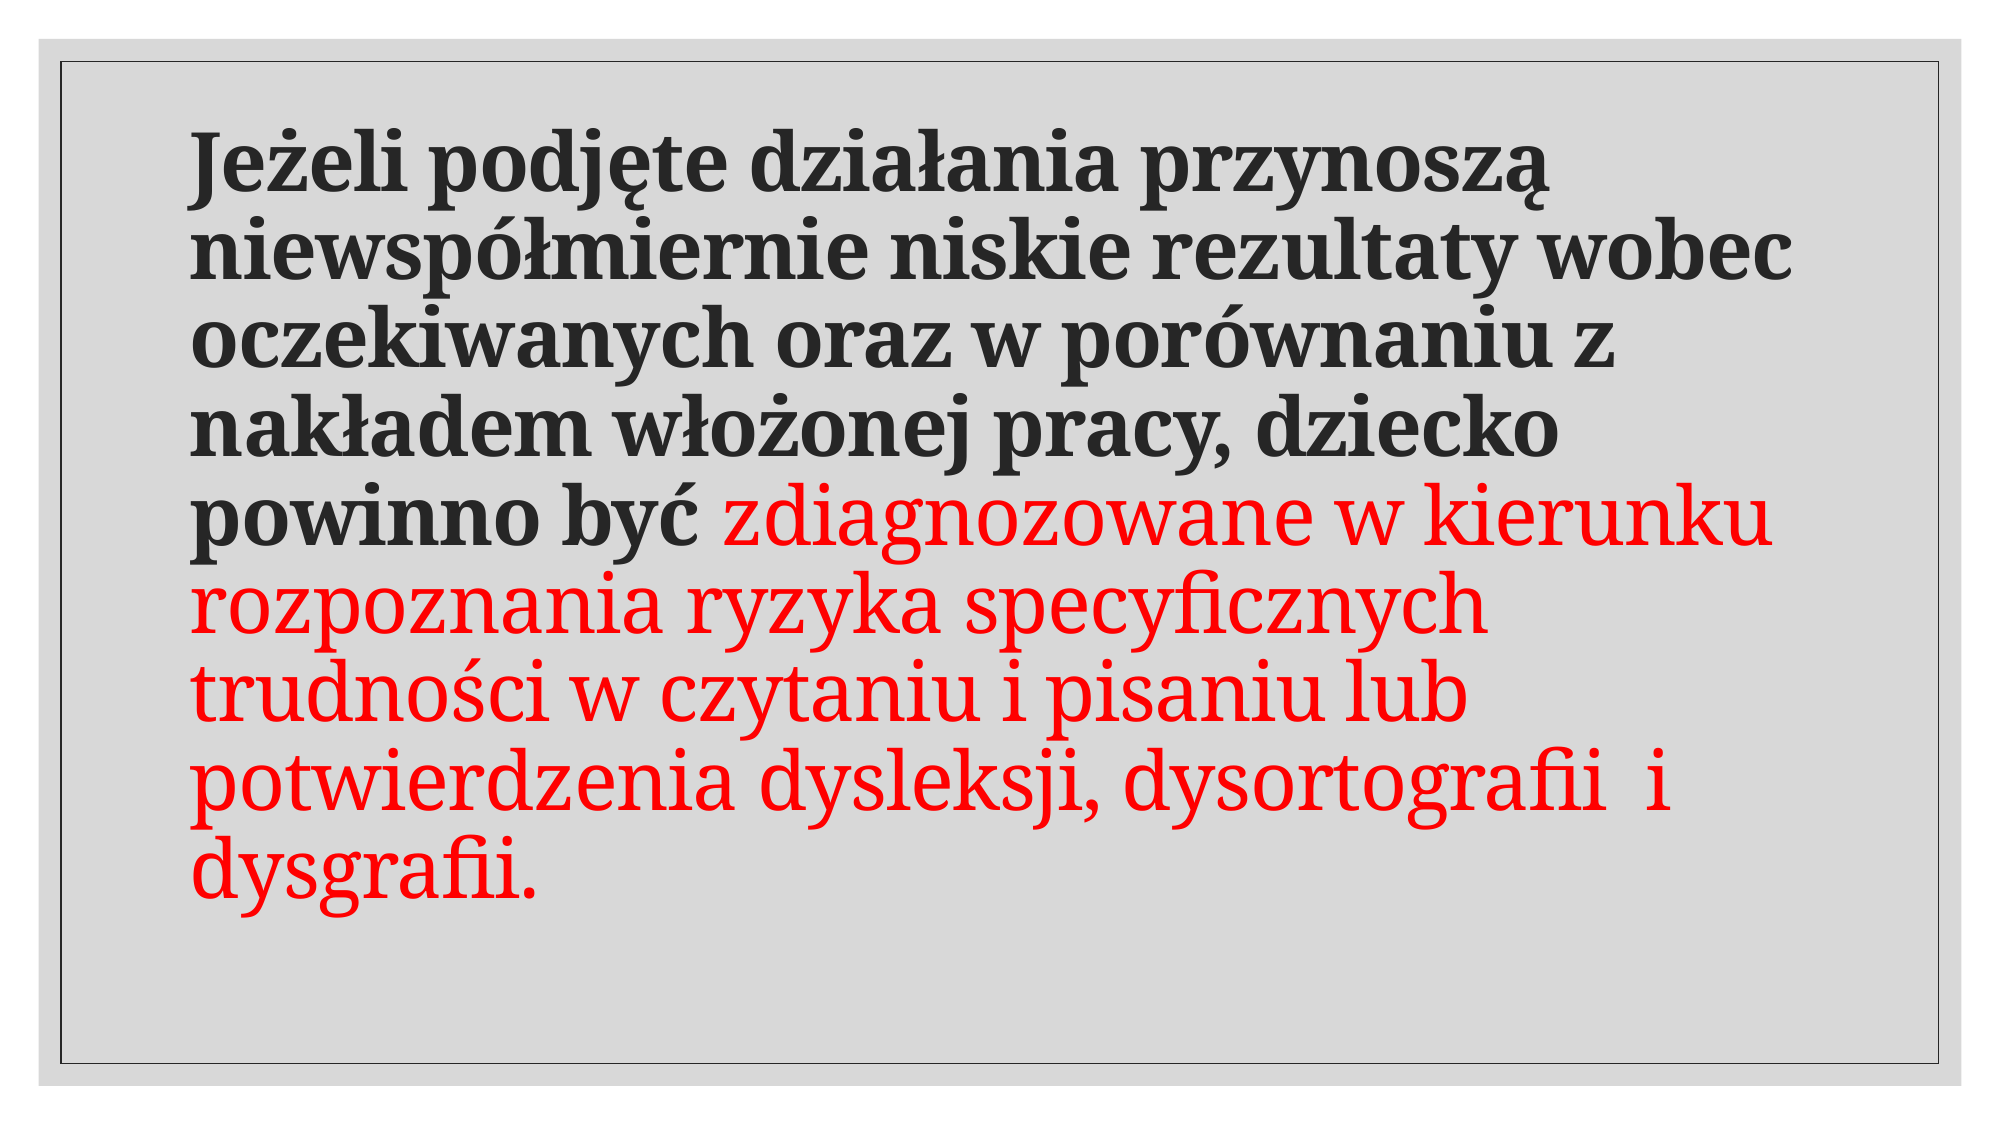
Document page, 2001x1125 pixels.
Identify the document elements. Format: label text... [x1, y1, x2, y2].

title Jeżeli podjęte działania przynoszą niewspółmiernie niskie rezultaty wobec oczekiwanych oraz w porównaniu z nakładem włożonej pracy, dziecko powinno być zdiagnozowane w kierunku rozpoznania ryzyka specyficznych trudności w czytaniu i pisaniu lub potwierdzenia dysleksji, dysortografii i dysgrafii. [174, 105, 1868, 932]
